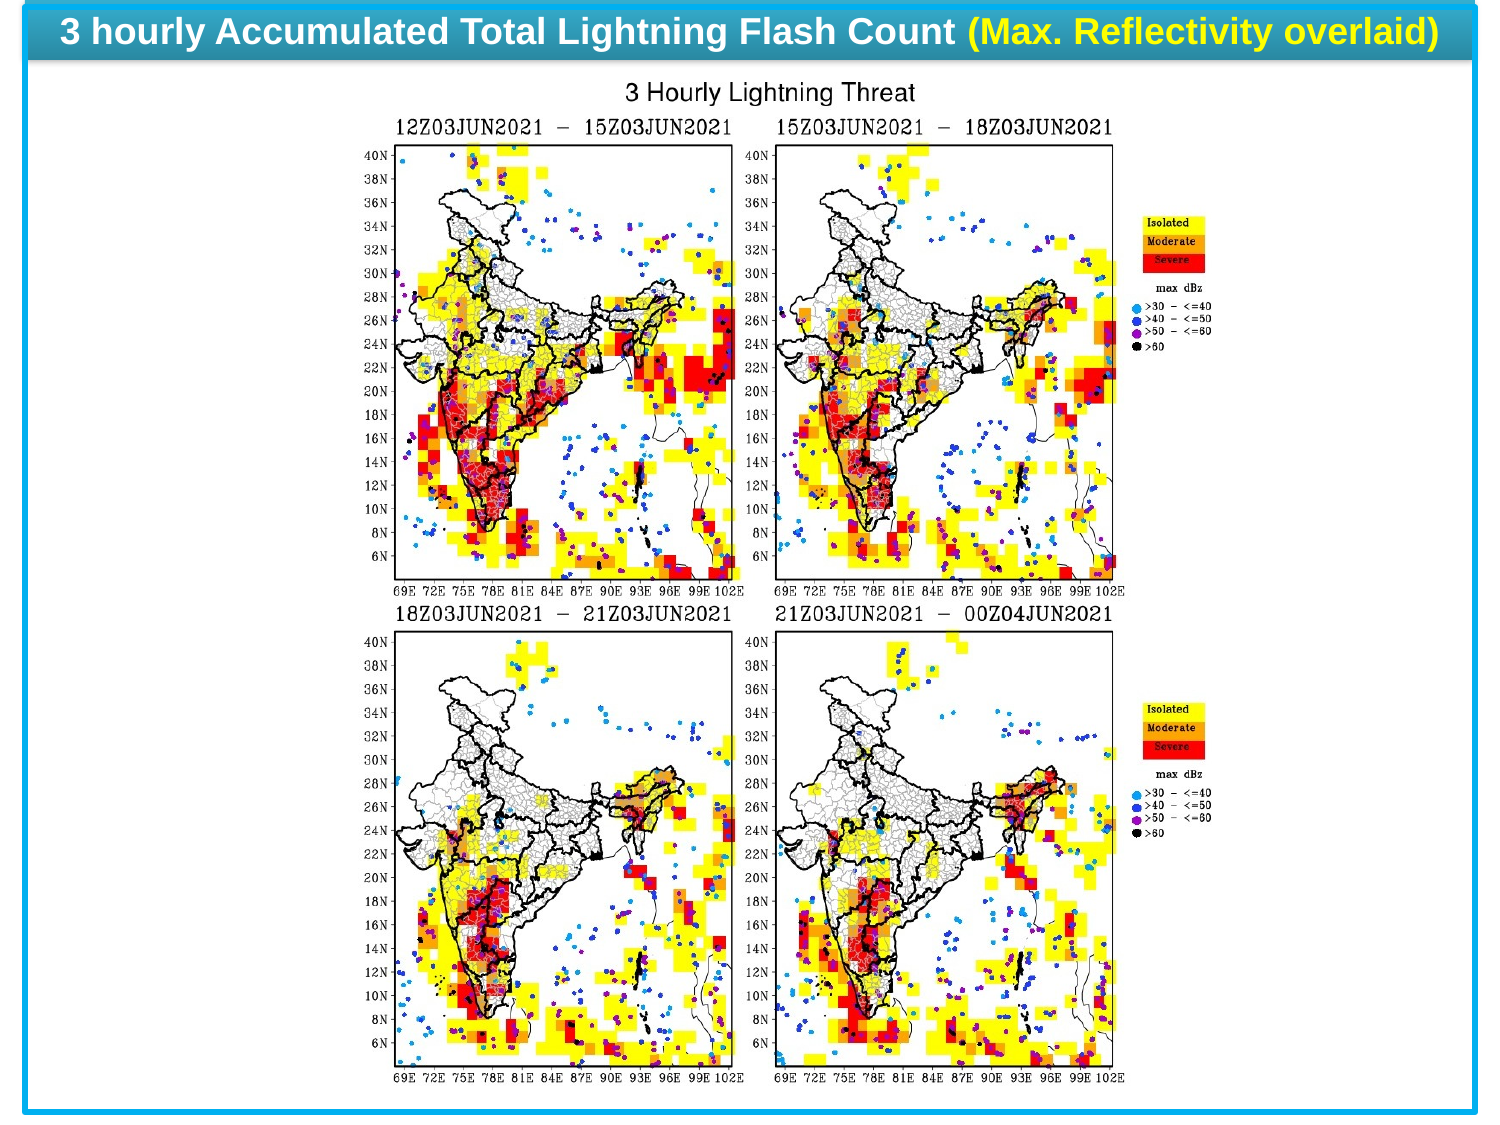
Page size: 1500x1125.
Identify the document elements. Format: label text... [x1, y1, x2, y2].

picture [358, 82, 1212, 1087]
text_box [23, 5, 1477, 1114]
text_box 3 hourly Accumulated Total Lightning Flash Count (Max. Reflectivity overlaid) [24, 0, 1475, 5]
